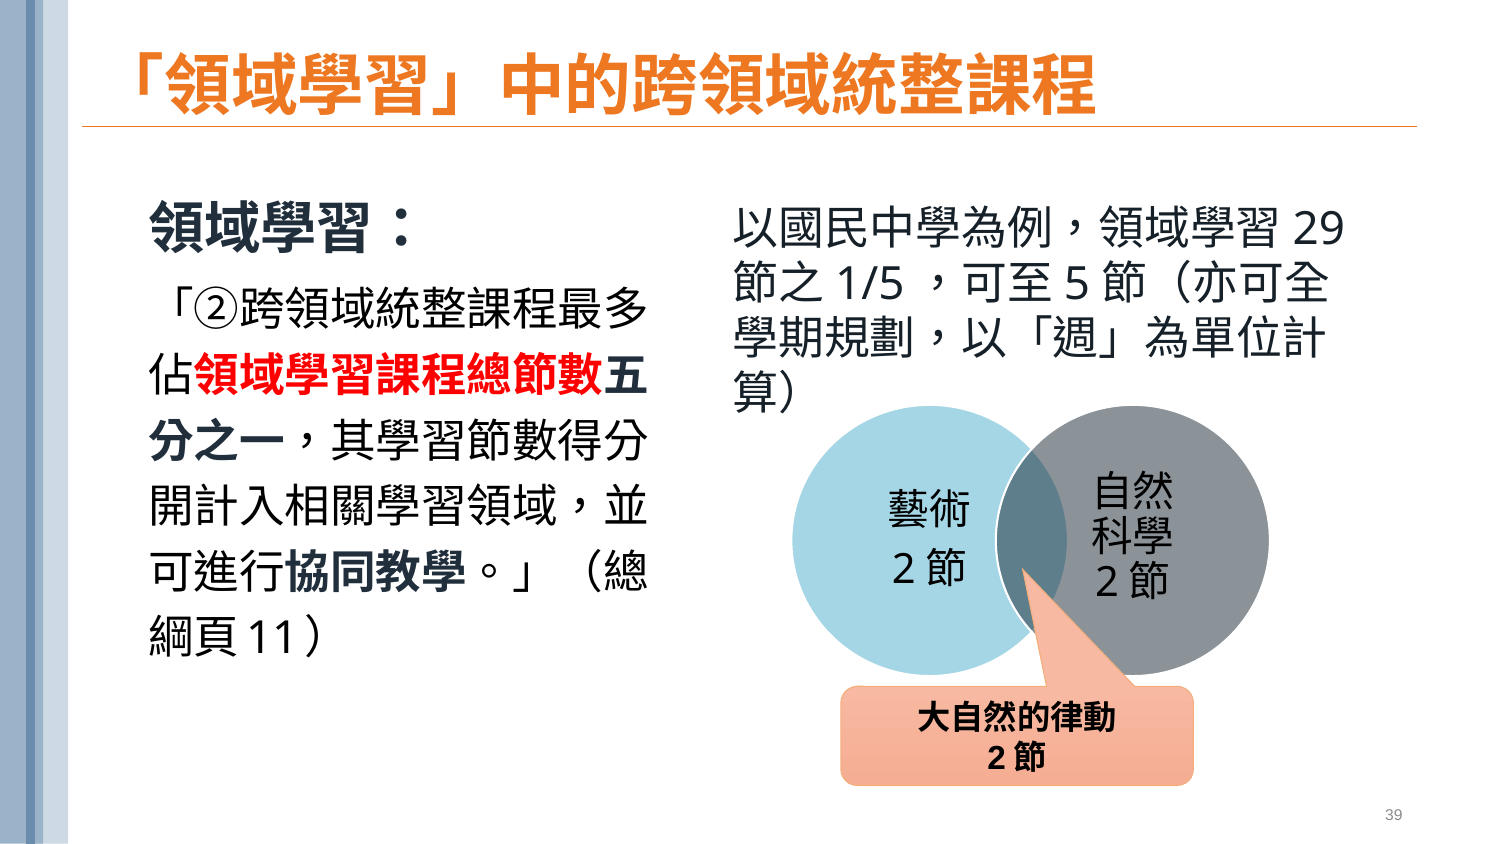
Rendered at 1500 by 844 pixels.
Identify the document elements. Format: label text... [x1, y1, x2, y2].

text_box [0, 0, 69, 844]
slide_number 39 [1270, 801, 1418, 827]
text_box 以國民中學為例，領域學習29節之1/5，可至5節（亦可全學期規劃，以「週」為單位計算） [717, 191, 1381, 427]
title 「領域學習」中的跨領域統整課程 [82, 15, 1260, 132]
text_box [781, 388, 1270, 827]
list 領域學習： 「②跨領域統整課程最多佔領域學習課程總節數五分之一，其學習節數得分開計入相關學習領域，並可進行協同教學。」（總綱頁11） [133, 171, 687, 673]
